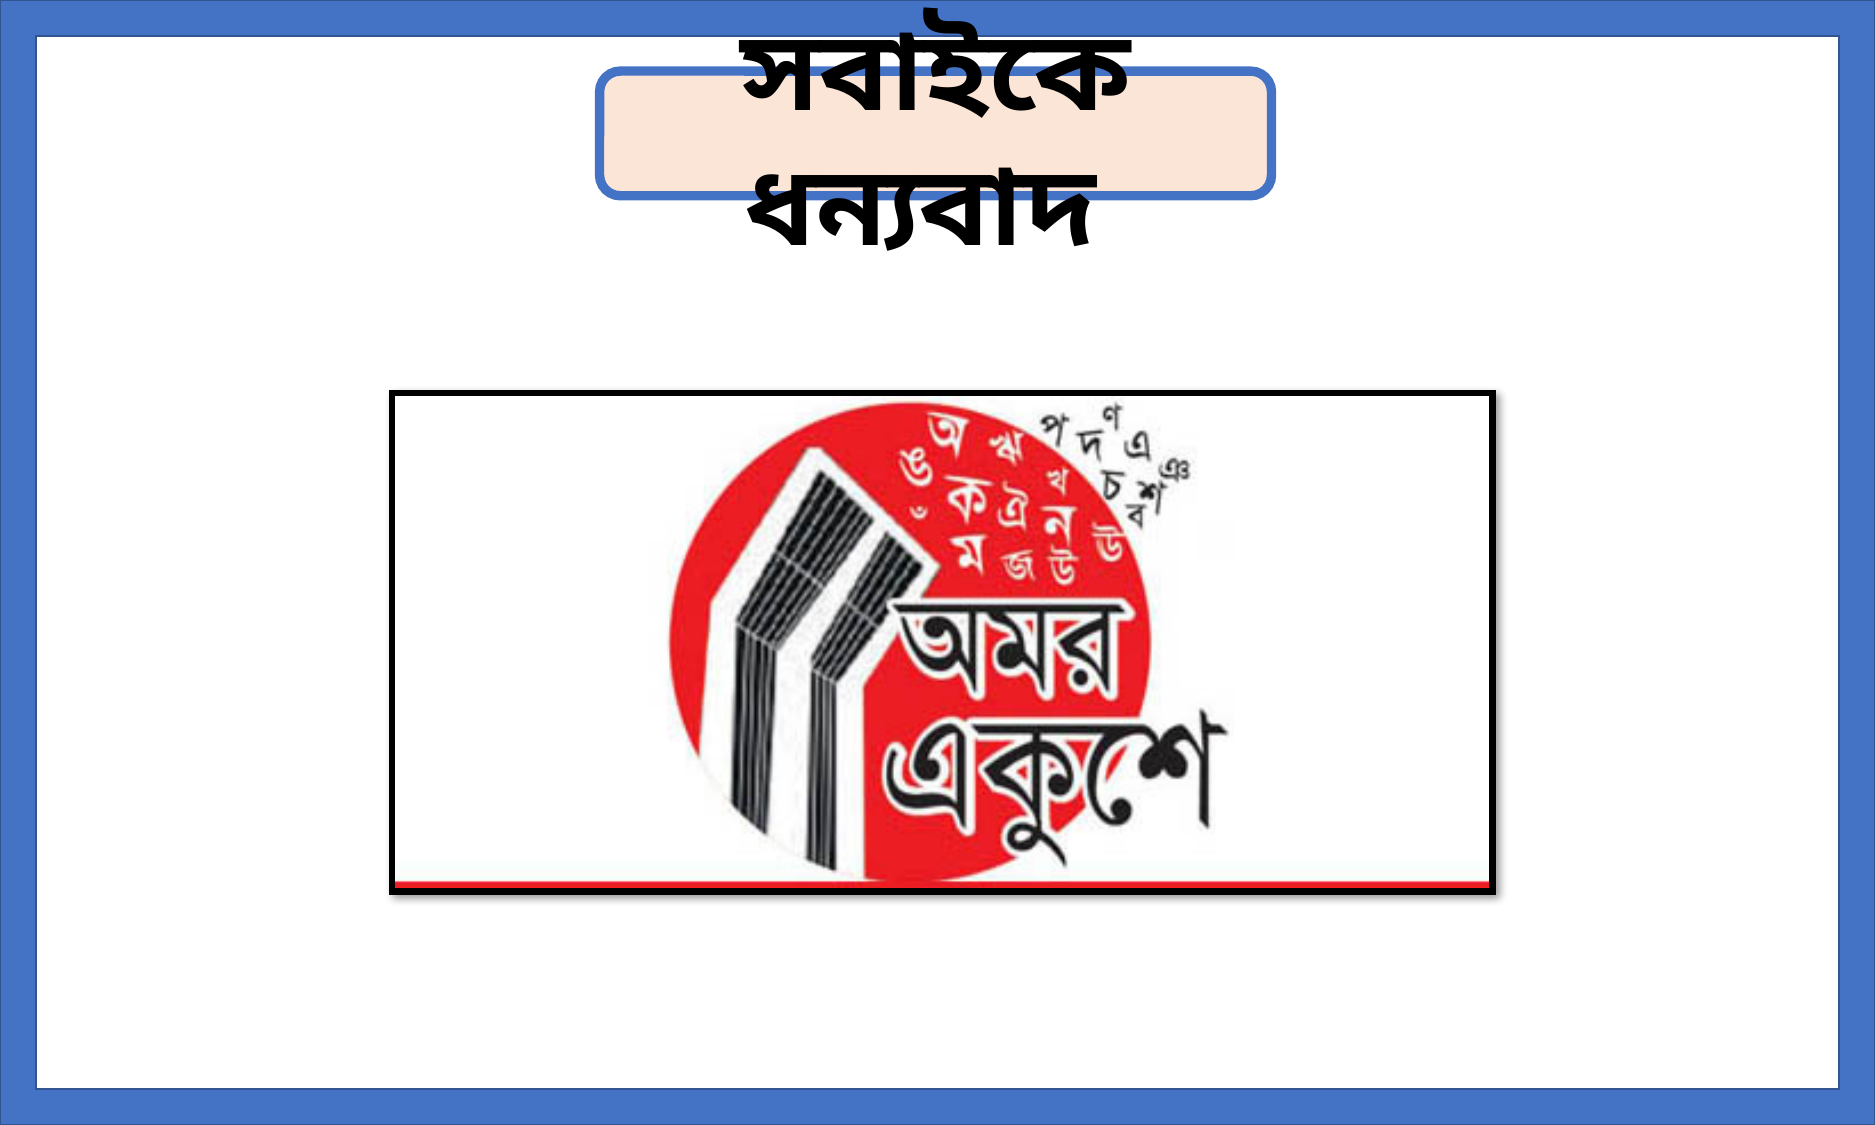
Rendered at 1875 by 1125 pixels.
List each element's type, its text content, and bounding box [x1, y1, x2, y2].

text_box সবাইকে ধন্যবাদ [598, 70, 1273, 197]
picture [394, 395, 1490, 889]
